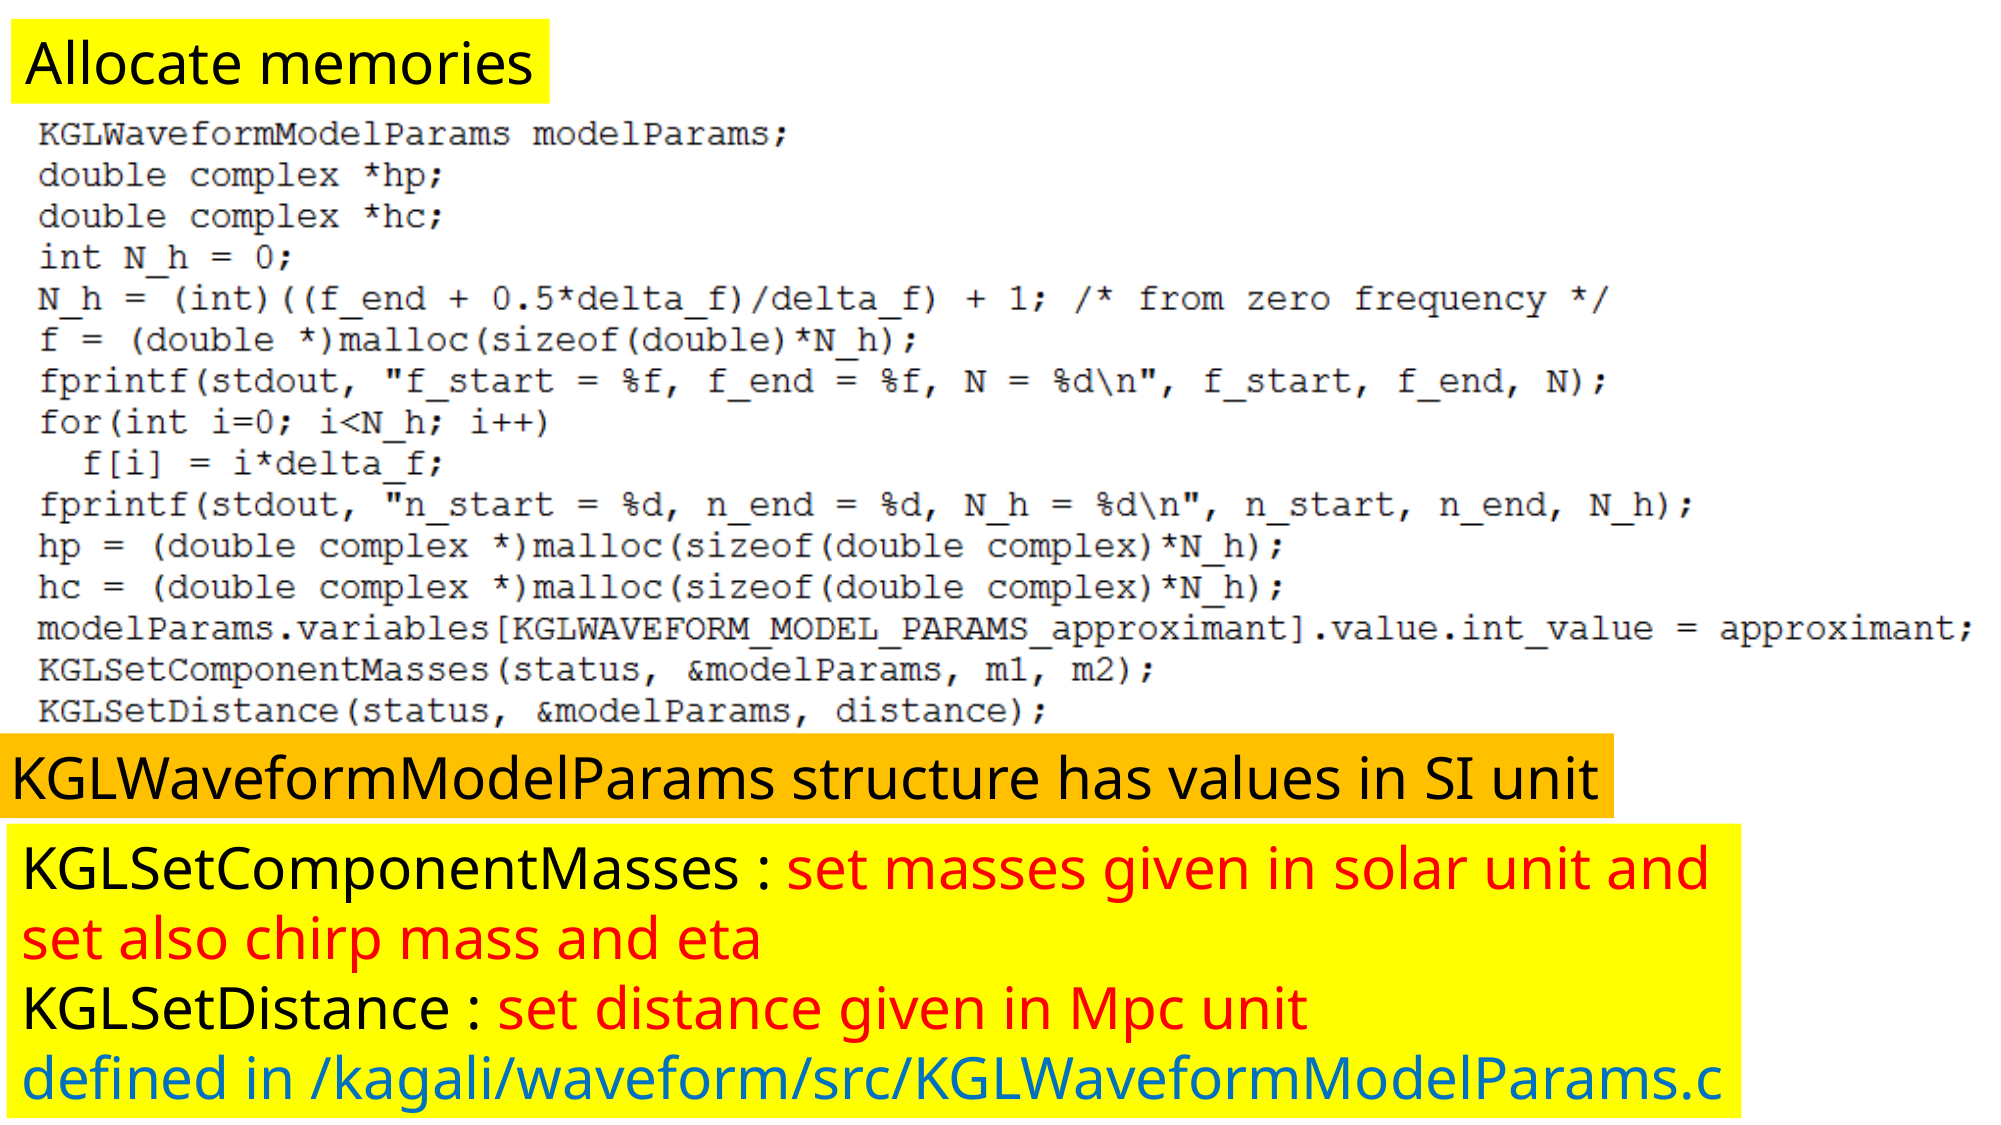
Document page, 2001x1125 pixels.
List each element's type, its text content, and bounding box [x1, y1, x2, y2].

picture [17, 104, 1986, 734]
text_box KGLWaveformModelParams structure has values in SI unit [0, 733, 1614, 819]
text_box Allocate memories [11, 18, 550, 104]
text_box KGLSetComponentMasses : set masses given in solar unit and set also chirp mass and eta KGLSetDistance : set distance given in Mpc unit defined in /kagali/waveform/src/KGLWaveformModelParams.c [6, 823, 1742, 1119]
